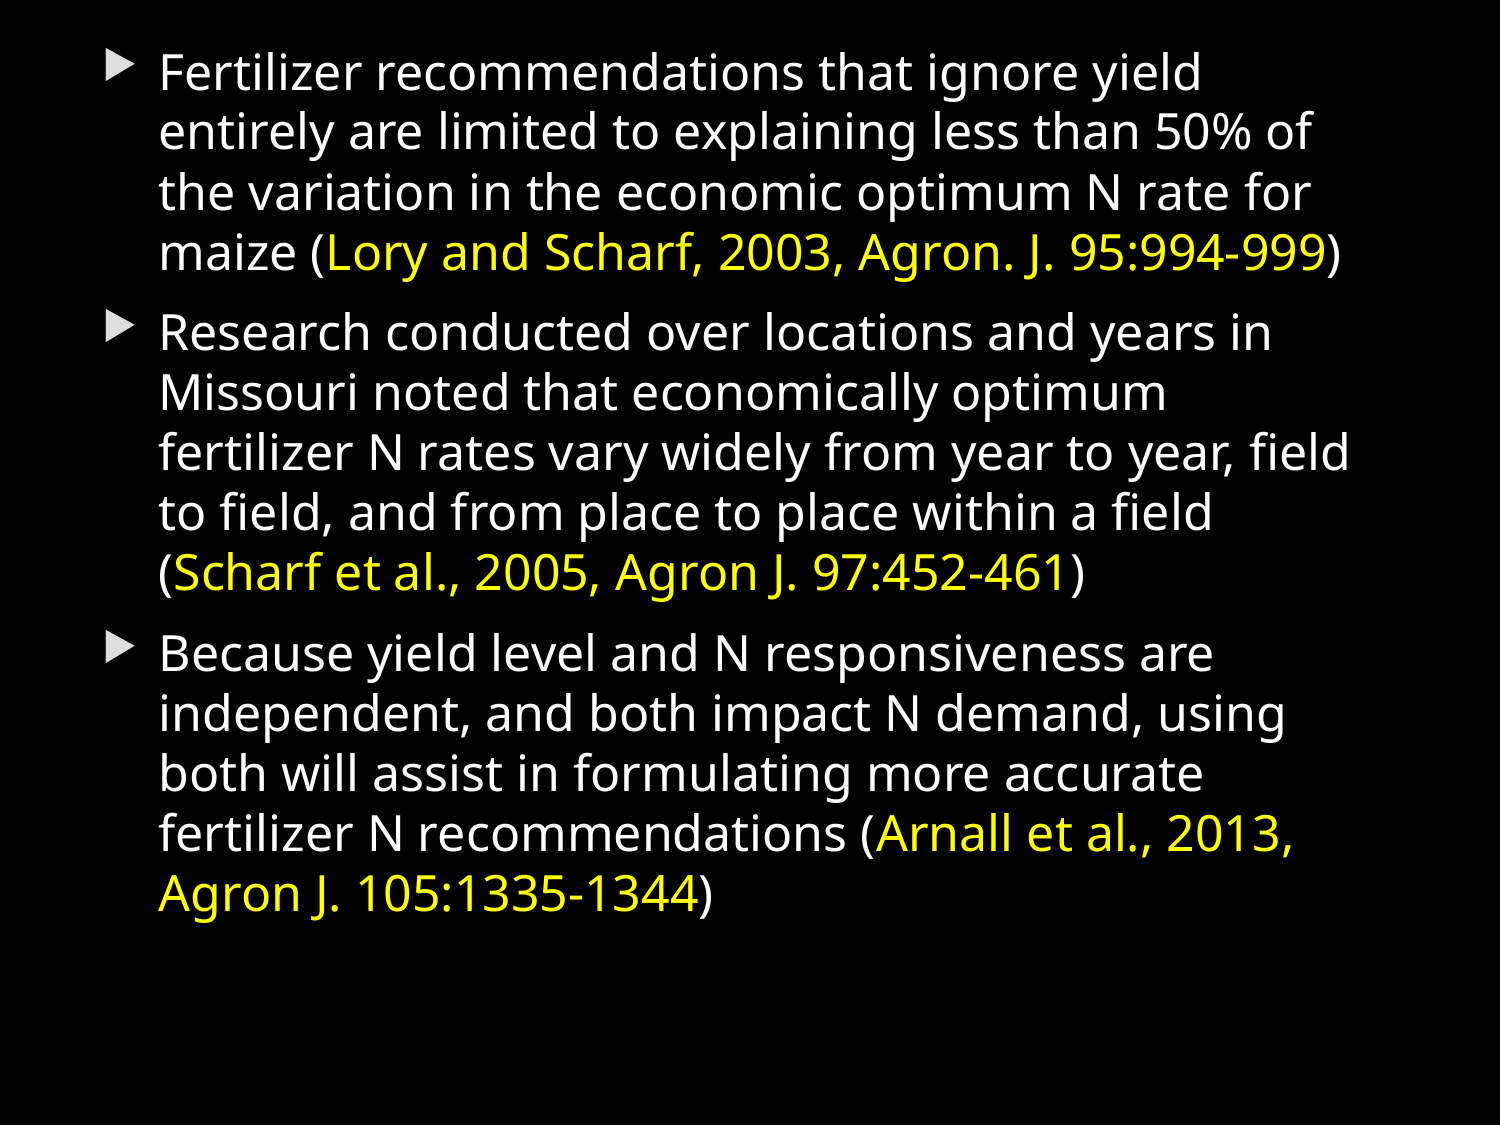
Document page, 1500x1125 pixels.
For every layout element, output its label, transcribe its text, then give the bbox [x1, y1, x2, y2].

list Fertilizer recommendations that ignore yield entirely are limited to explaining less than 50% of the variation in the economic optimum N rate for maize (Lory and Scharf, 2003, Agron. J. 95:994-999) Research conducted over locations and years in Missouri noted that economically optimum fertilizer N rates vary widely from year to year, field to field, and from place to place within a field (Scharf et al., 2005, Agron J. 97:452-461) Because yield level and N responsiveness are independent, and both impact N demand, using both will assist in formulating more accurate fertilizer N recommendations (Arnall et al., 2013, Agron J. 105:1335-1344) [87, 32, 1384, 928]
